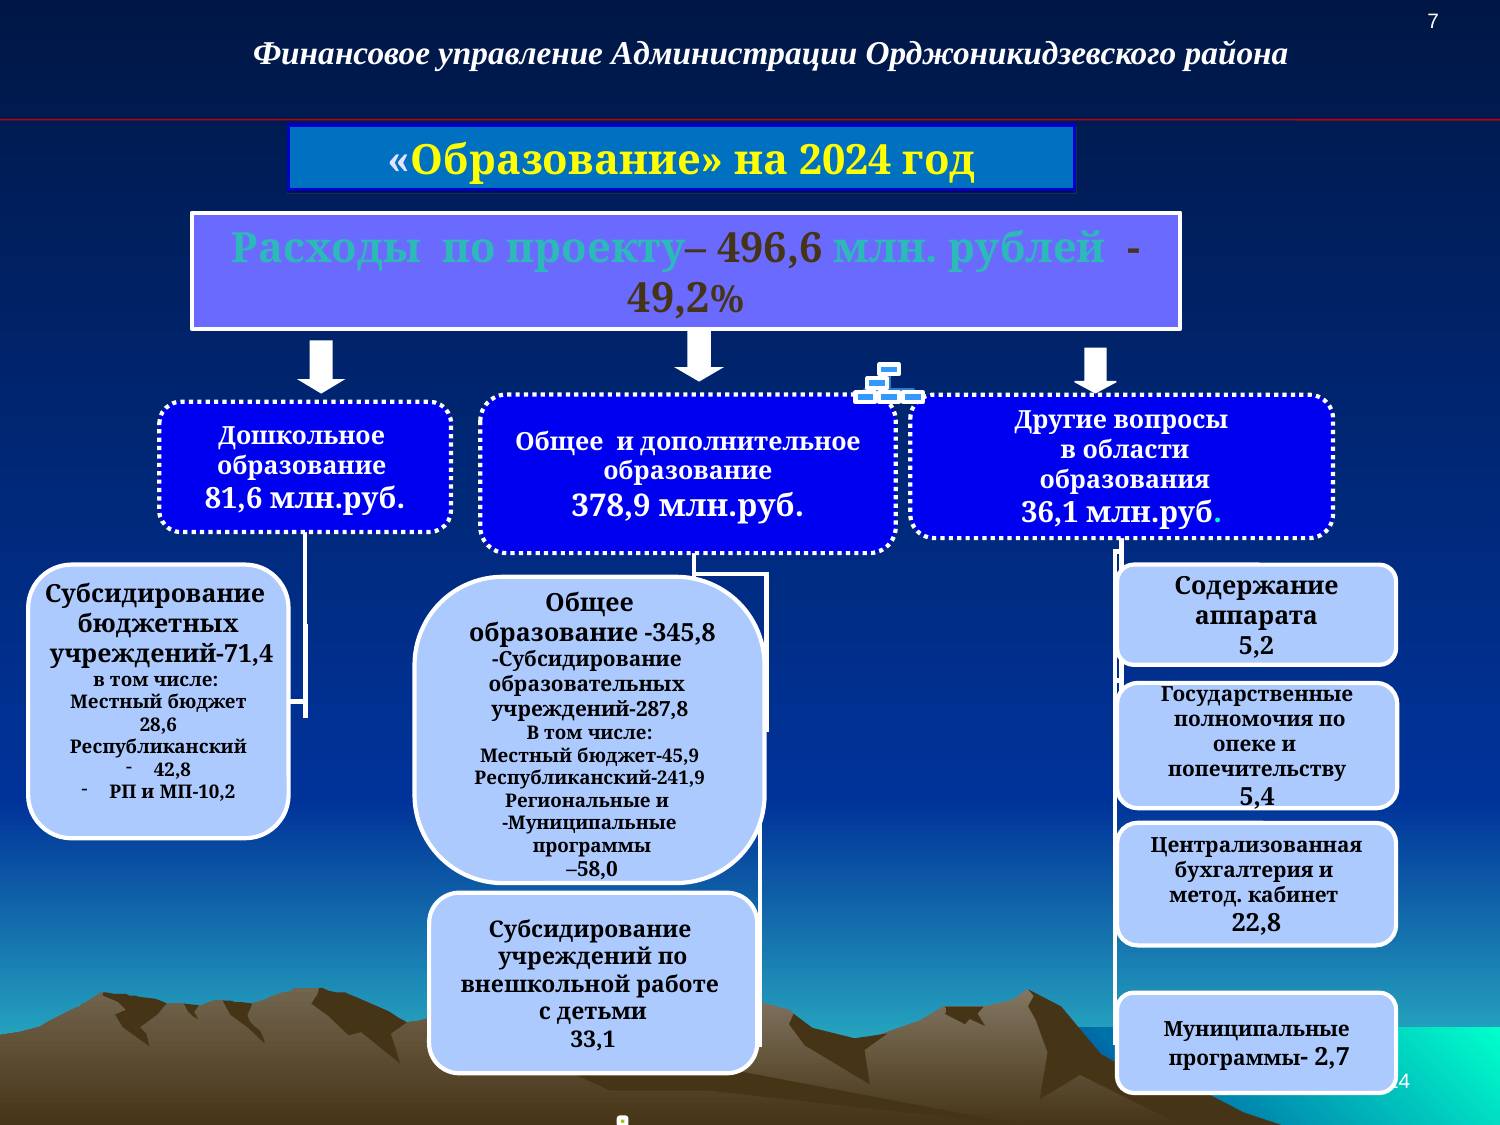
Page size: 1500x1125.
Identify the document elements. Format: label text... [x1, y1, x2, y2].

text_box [27, 401, 409, 839]
text_box 7 [1412, 0, 1490, 40]
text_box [910, 394, 1398, 1094]
text_box Финансовое управление Администрации Орджоникидзевского района [128, 23, 1415, 117]
text_box [676, 338, 722, 381]
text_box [855, 348, 923, 419]
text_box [414, 394, 897, 1125]
text_box [1074, 348, 1117, 393]
text_box «Образование» на 2024 год [288, 127, 1075, 190]
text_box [71, 212, 1429, 330]
text_box [299, 341, 343, 393]
slide_number 24 [1074, 1024, 1426, 1101]
